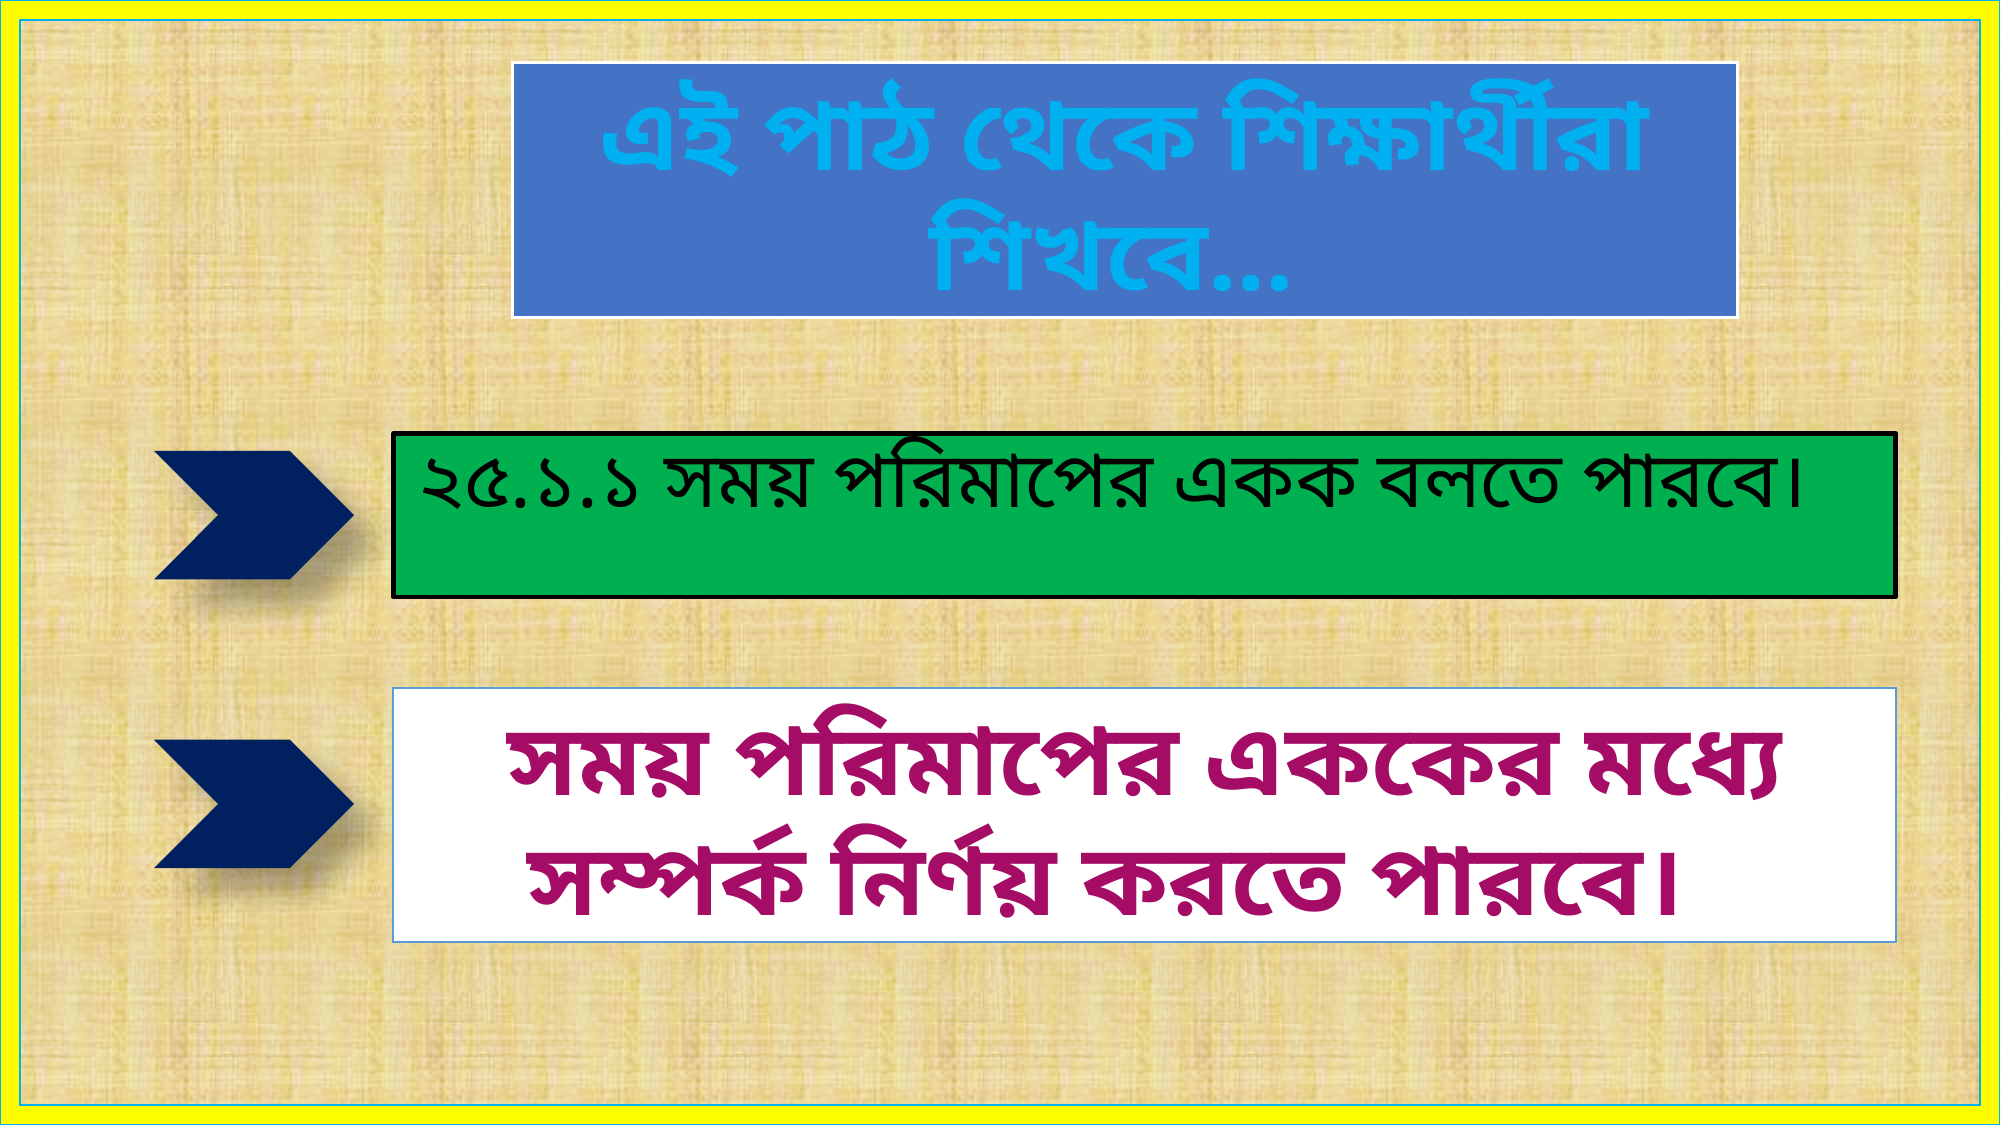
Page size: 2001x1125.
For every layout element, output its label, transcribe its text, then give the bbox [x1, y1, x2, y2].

text_box এই পাঠ থেকে শিক্ষার্থীরা শিখবে… [511, 61, 1739, 319]
text_box [151, 738, 356, 870]
text_box [151, 449, 356, 581]
text_box ২৫.১.১ সময় পরিমাপের একক বলতে পারবে। [393, 433, 1896, 597]
text_box সময় পরিমাপের এককের মধ্যে সম্পর্ক নির্ণয় করতে পারবে। [392, 687, 1897, 943]
text_box [0, 0, 2000, 1125]
picture [22, 22, 1978, 1103]
